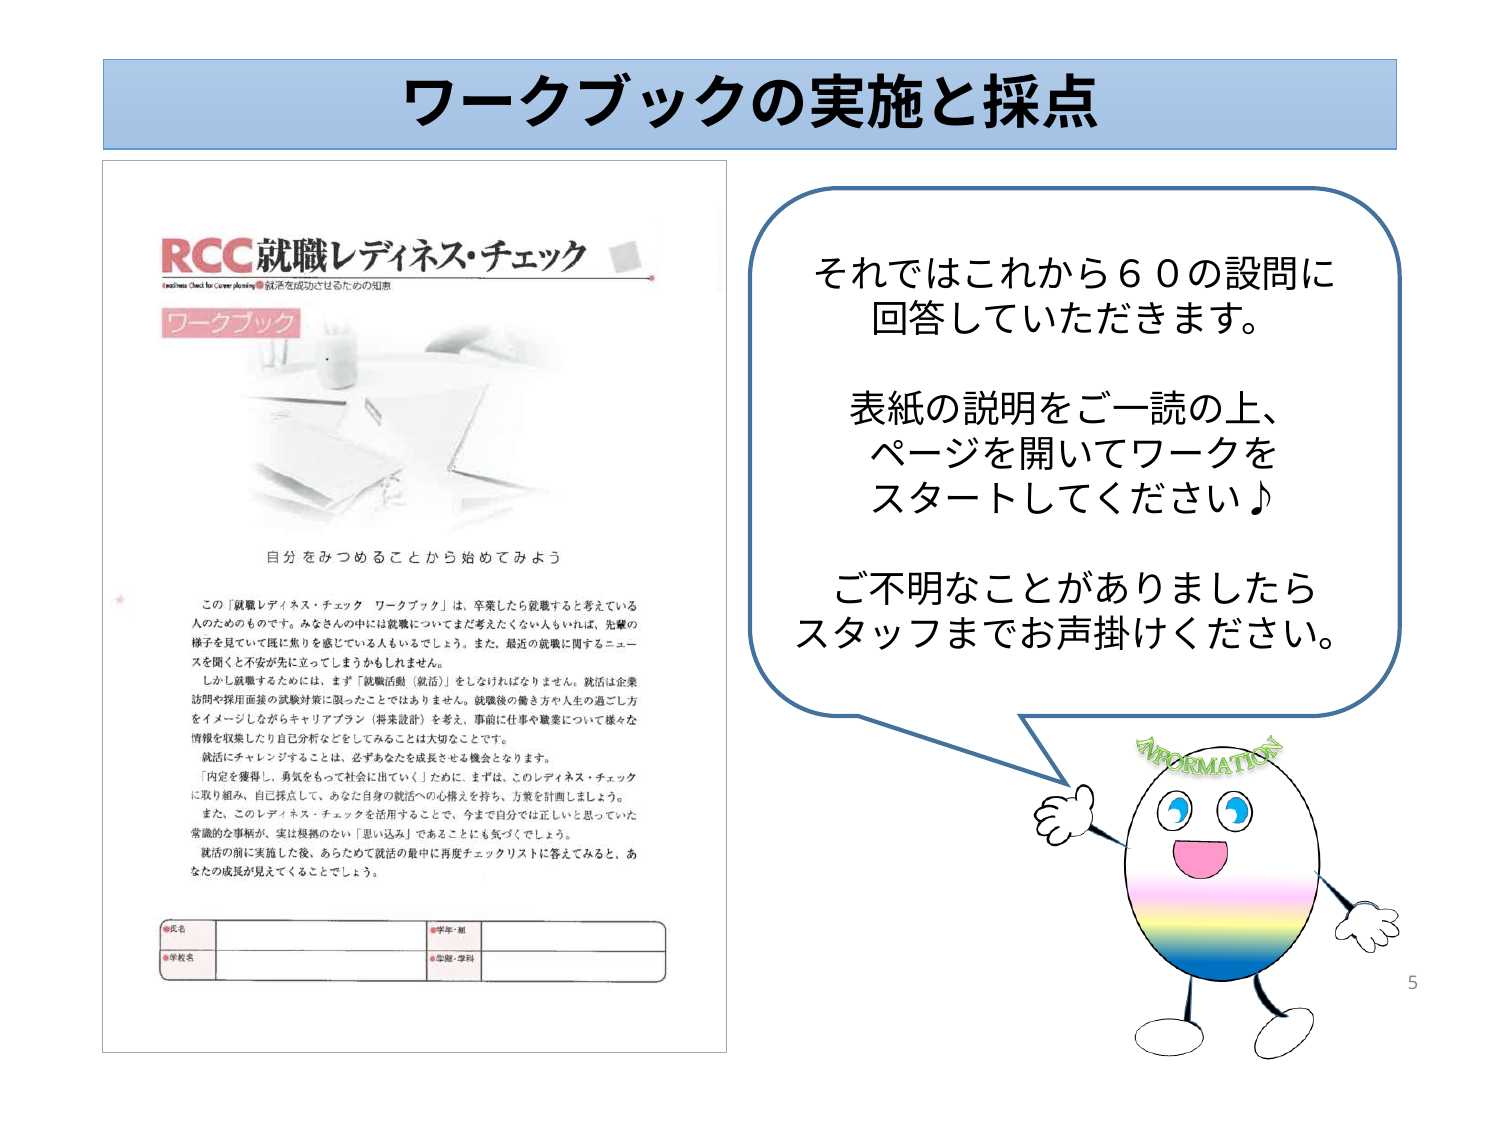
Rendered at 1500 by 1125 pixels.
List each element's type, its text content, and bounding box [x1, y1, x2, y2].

picture [1033, 692, 1400, 1061]
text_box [102, 160, 727, 1052]
slide_number 5 [1400, 940, 1434, 1027]
title ワークブックの実施と採点 [103, 59, 1397, 150]
text_box それではこれから６０の設問に 回答していただきます。 表紙の説明をご一読の上、 ページを開いてワークを スタートしてください♪ ご不明なことがありましたら スタッフまでお声掛けください。 [748, 187, 1401, 775]
